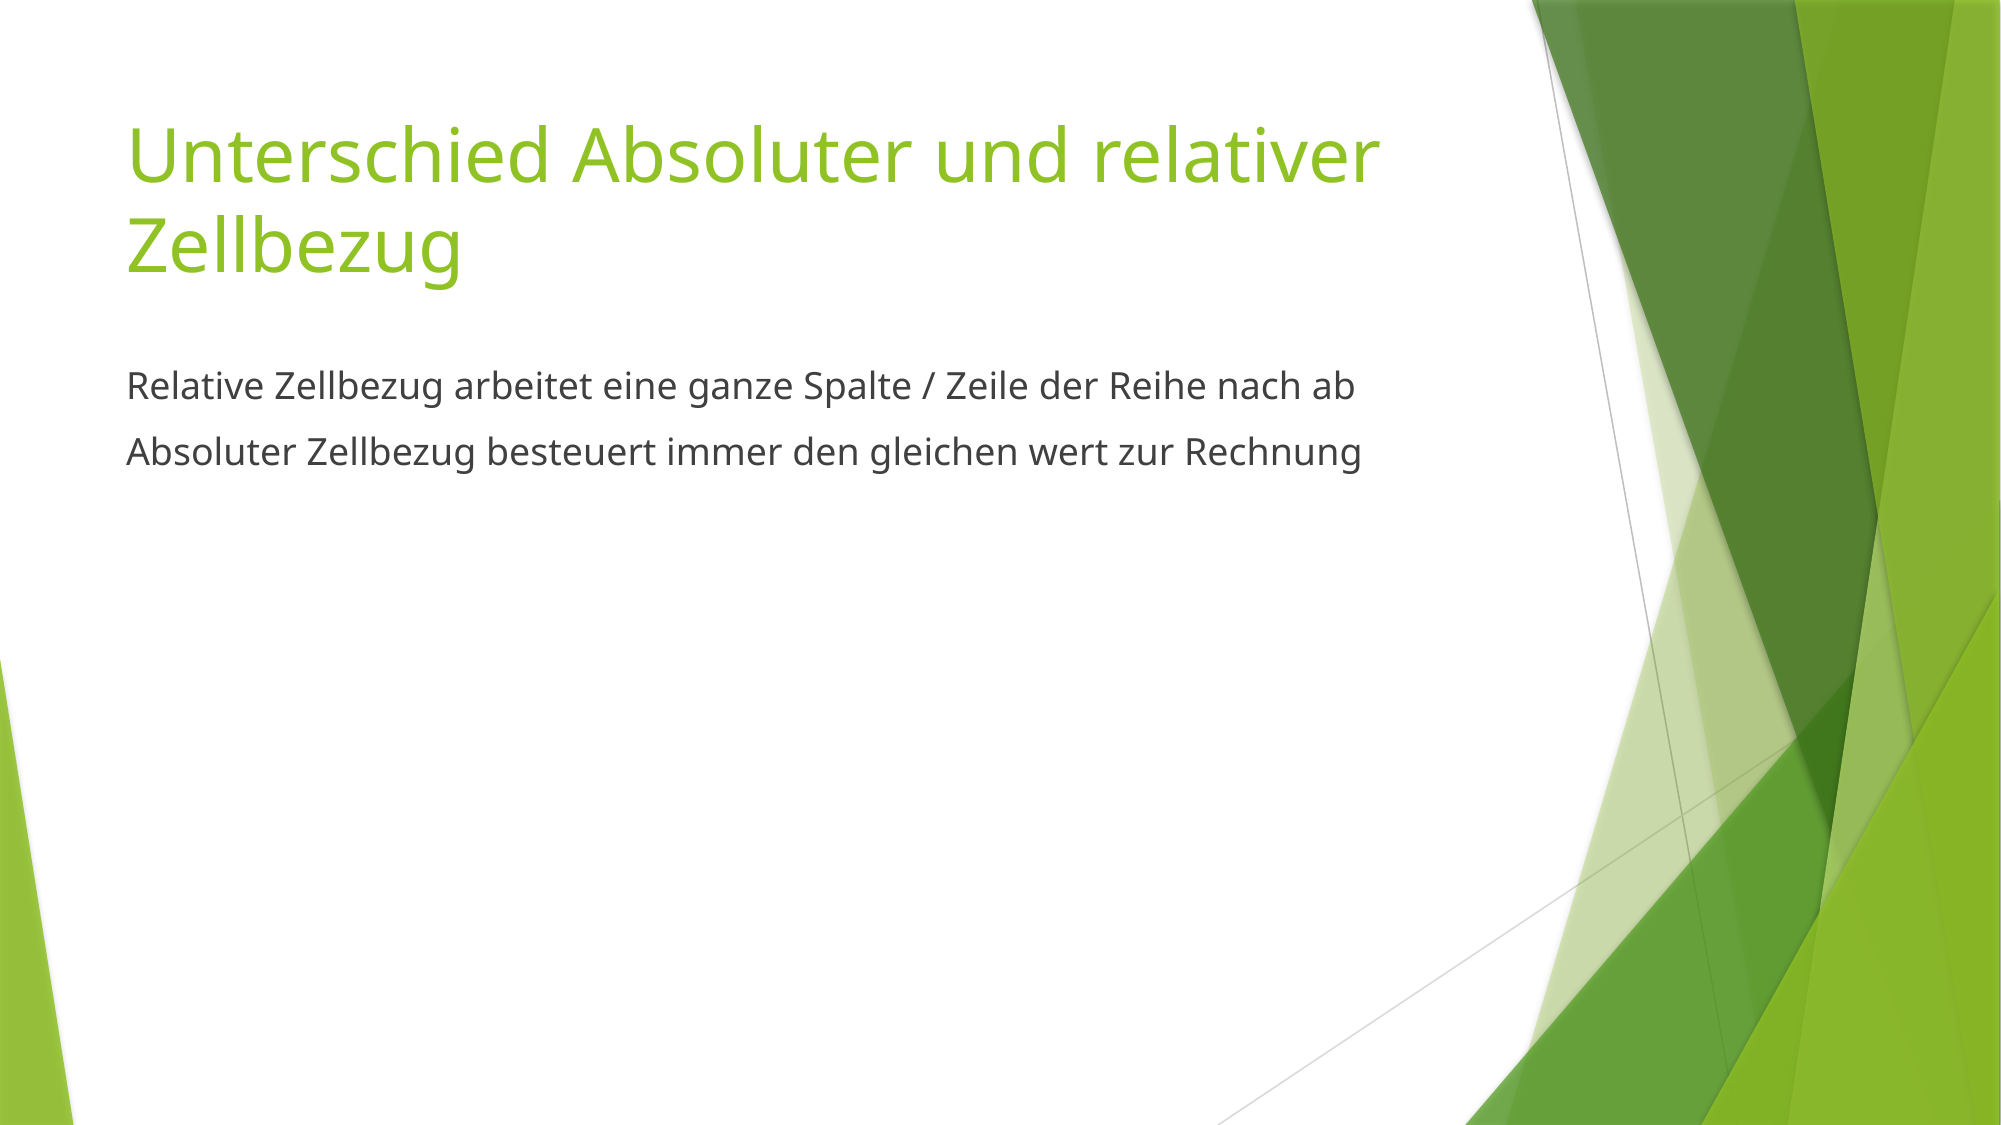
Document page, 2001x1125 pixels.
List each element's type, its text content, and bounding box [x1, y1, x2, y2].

title Unterschied Absoluter und relativer Zellbezug [111, 99, 1522, 317]
list Relative Zellbezug arbeitet eine ganze Spalte / Zeile der Reihe nach ab Absoluter Zellbezug besteuert immer den gleichen wert zur Rechnung [111, 354, 1522, 992]
